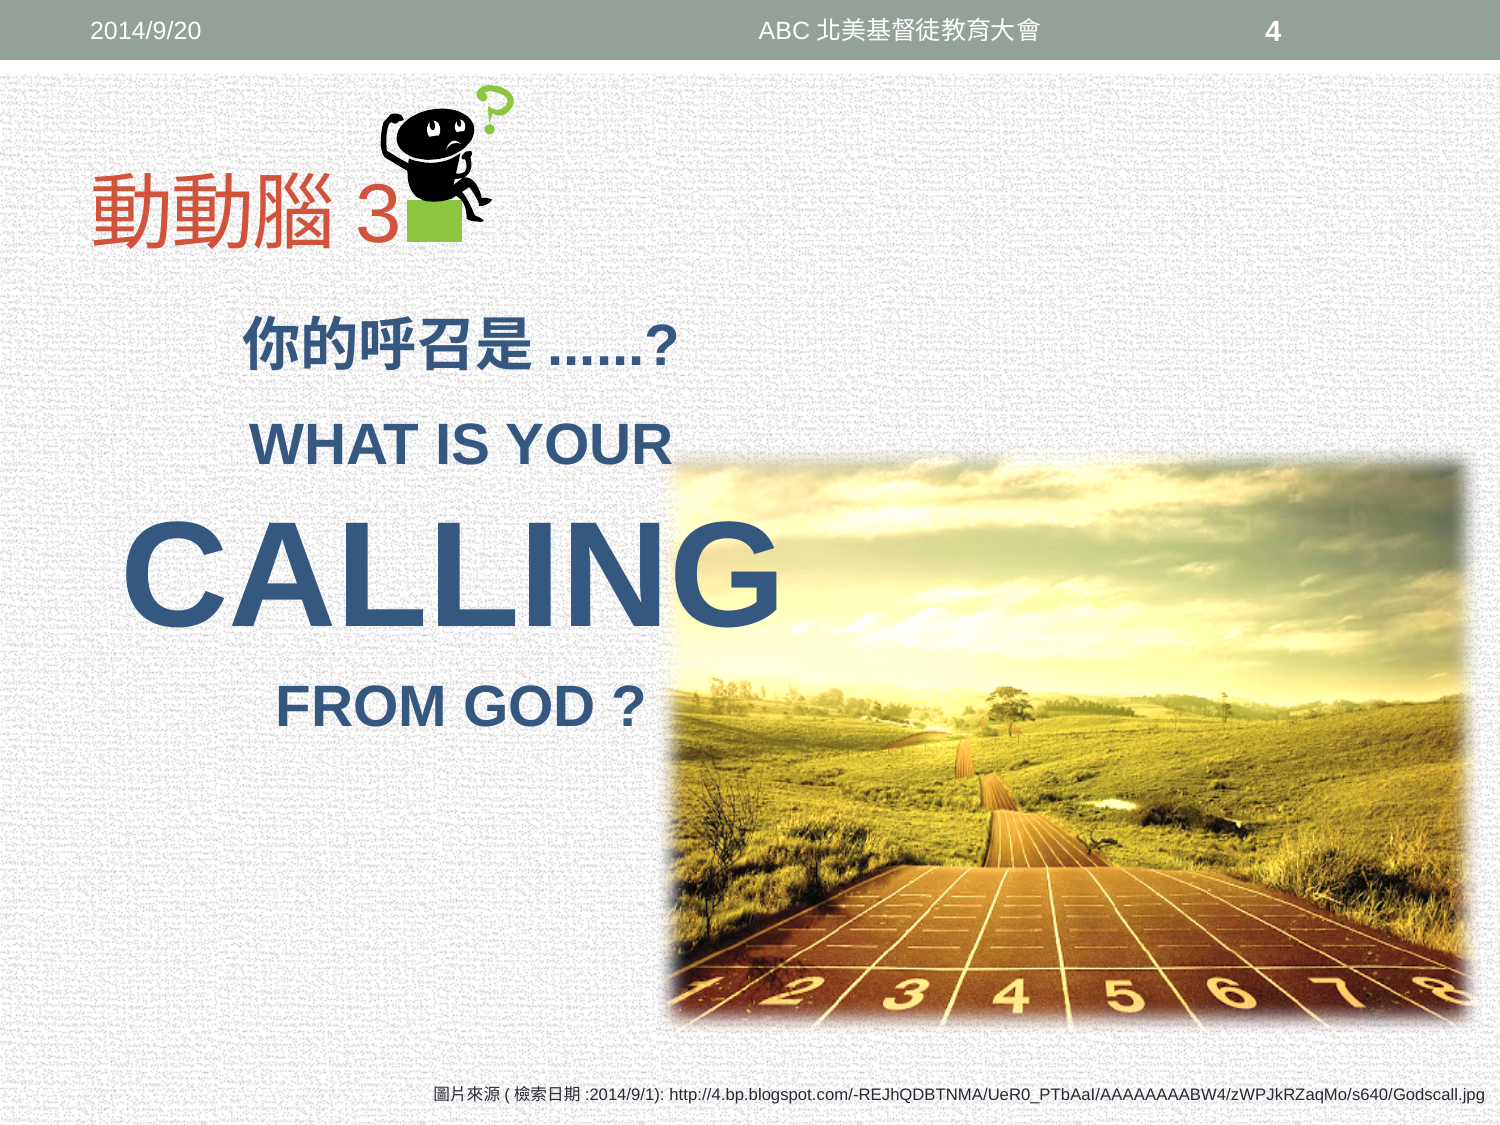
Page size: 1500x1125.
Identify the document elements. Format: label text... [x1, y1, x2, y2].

list 你的呼召是......? What is your calling from God ? [41, 299, 882, 952]
slide_number 4 [1250, 3, 1425, 57]
text_box 圖片來源(檢索日期:2014/9/1): http://4.bp.blogspot.com/-REJhQDBTNMA/UeR0_PTbAaI/AAAAAAAABW4/zWPJkRZaqMo/s640/Godscall.jpg [418, 1076, 1500, 1111]
picture [380, 84, 514, 243]
footer ABC北美基督徒教育大會 [562, 3, 1238, 57]
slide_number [75, 3, 550, 57]
text_box 動動腦3 [74, 128, 1425, 291]
picture [655, 444, 1483, 1036]
